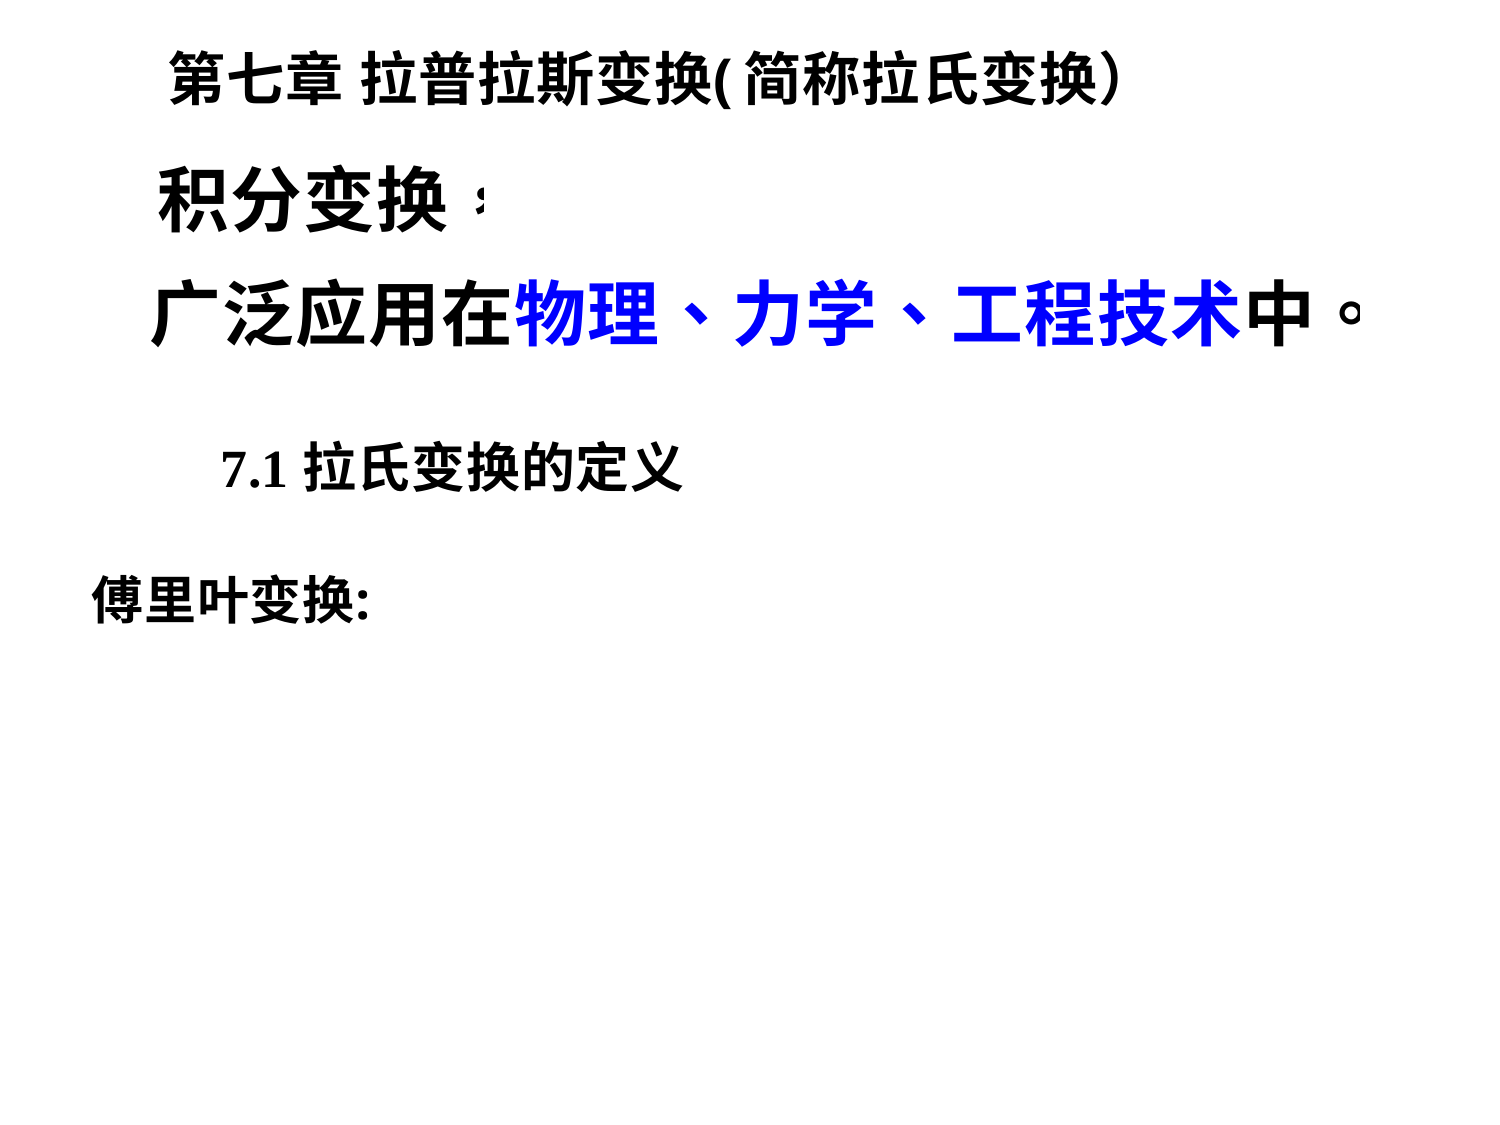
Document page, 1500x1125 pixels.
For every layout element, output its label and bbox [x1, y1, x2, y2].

text_box [148, 154, 484, 251]
text_box [213, 433, 694, 506]
text_box [160, 42, 1135, 120]
text_box [139, 269, 1360, 365]
text_box [85, 567, 385, 638]
